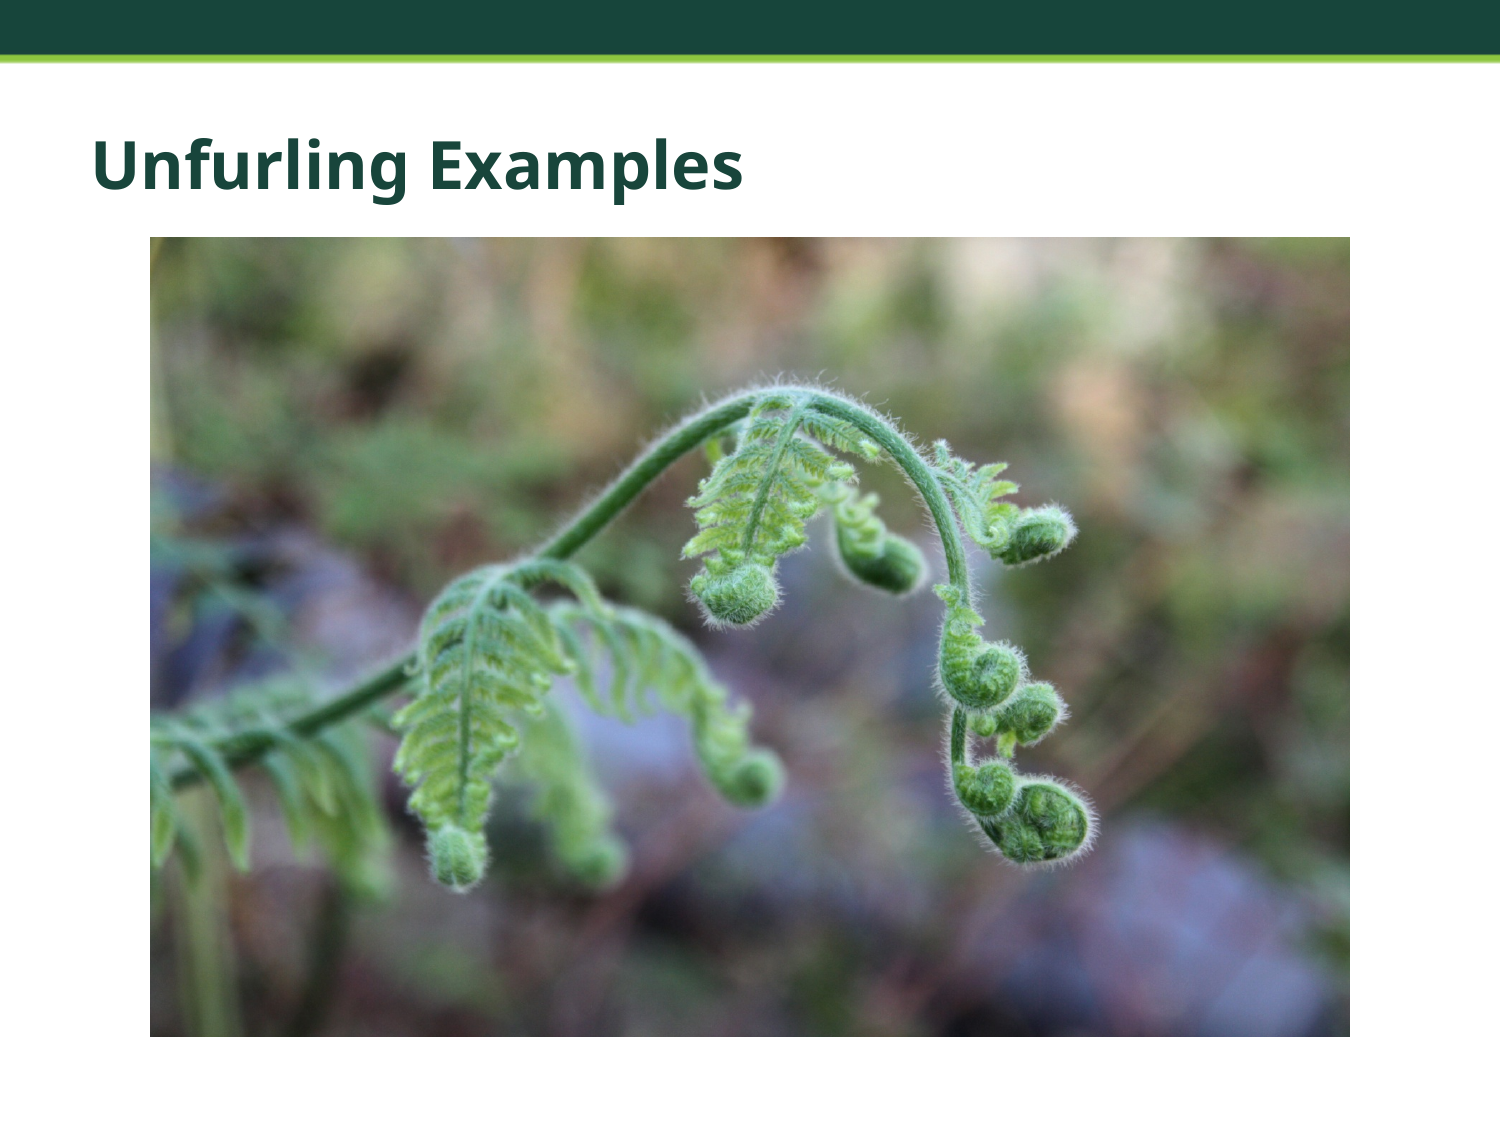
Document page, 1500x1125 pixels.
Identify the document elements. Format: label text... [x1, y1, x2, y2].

title Unfurling Examples [74, 112, 1426, 213]
picture [0, 0, 1500, 1125]
